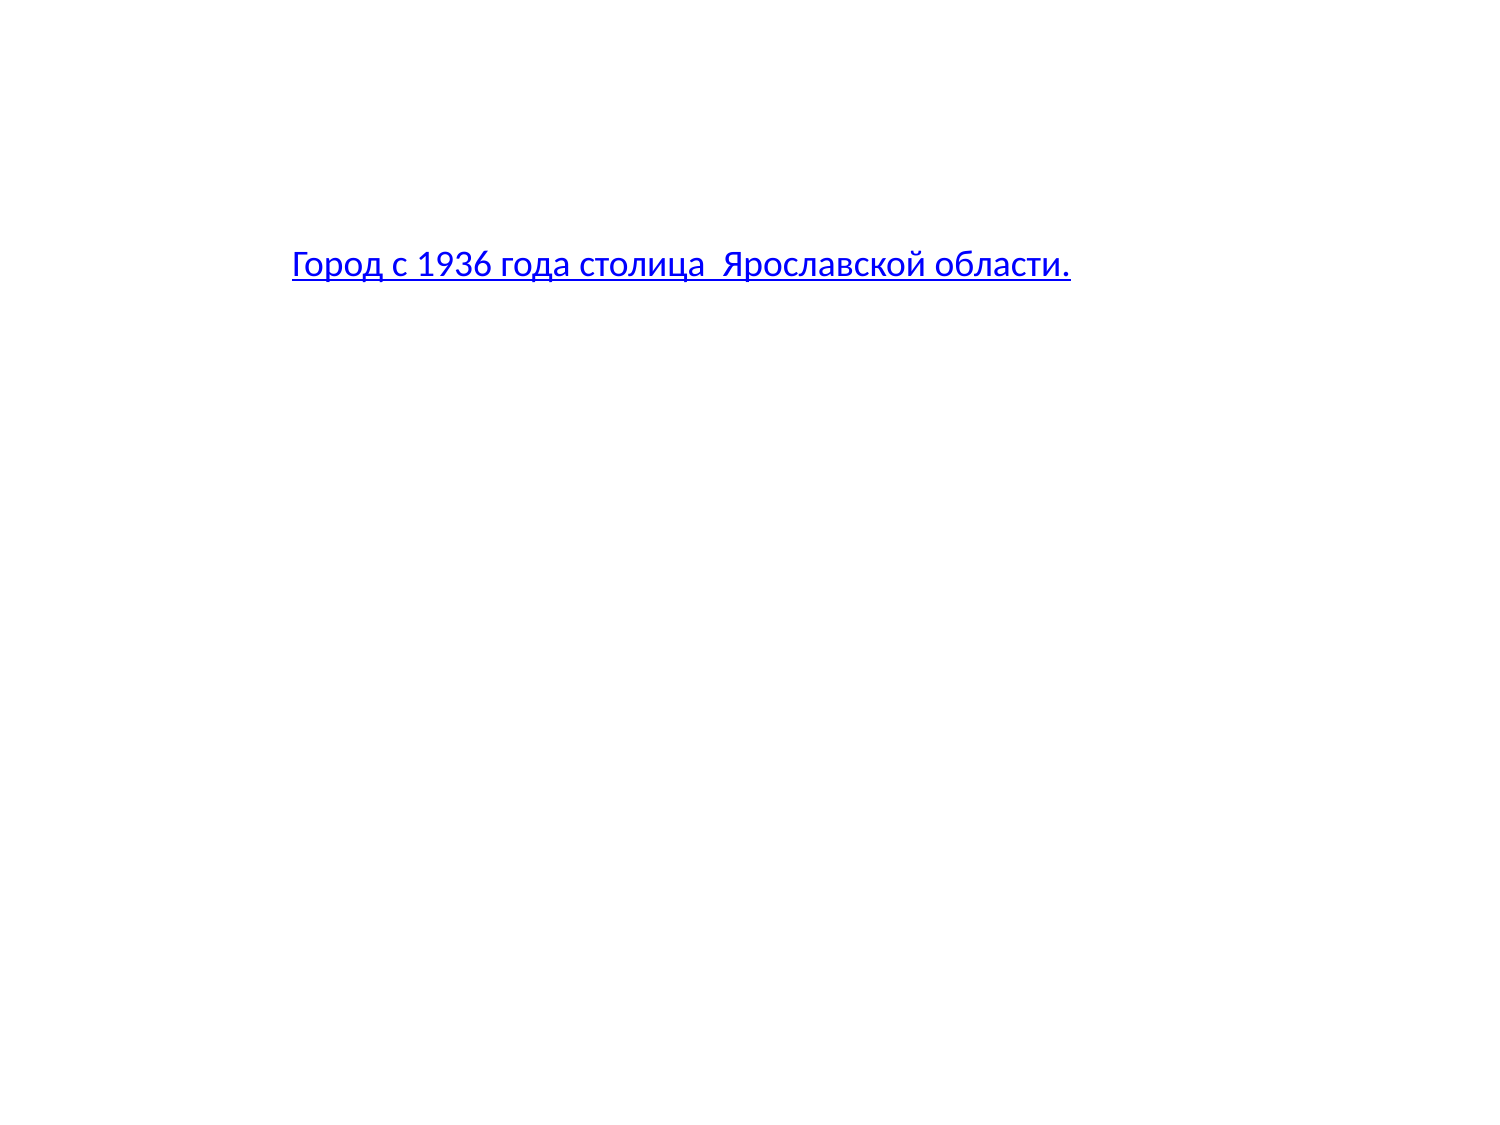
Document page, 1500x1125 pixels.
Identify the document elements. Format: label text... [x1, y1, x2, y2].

text_box Город с 1936 года столица Ярославской области. [277, 231, 1090, 292]
